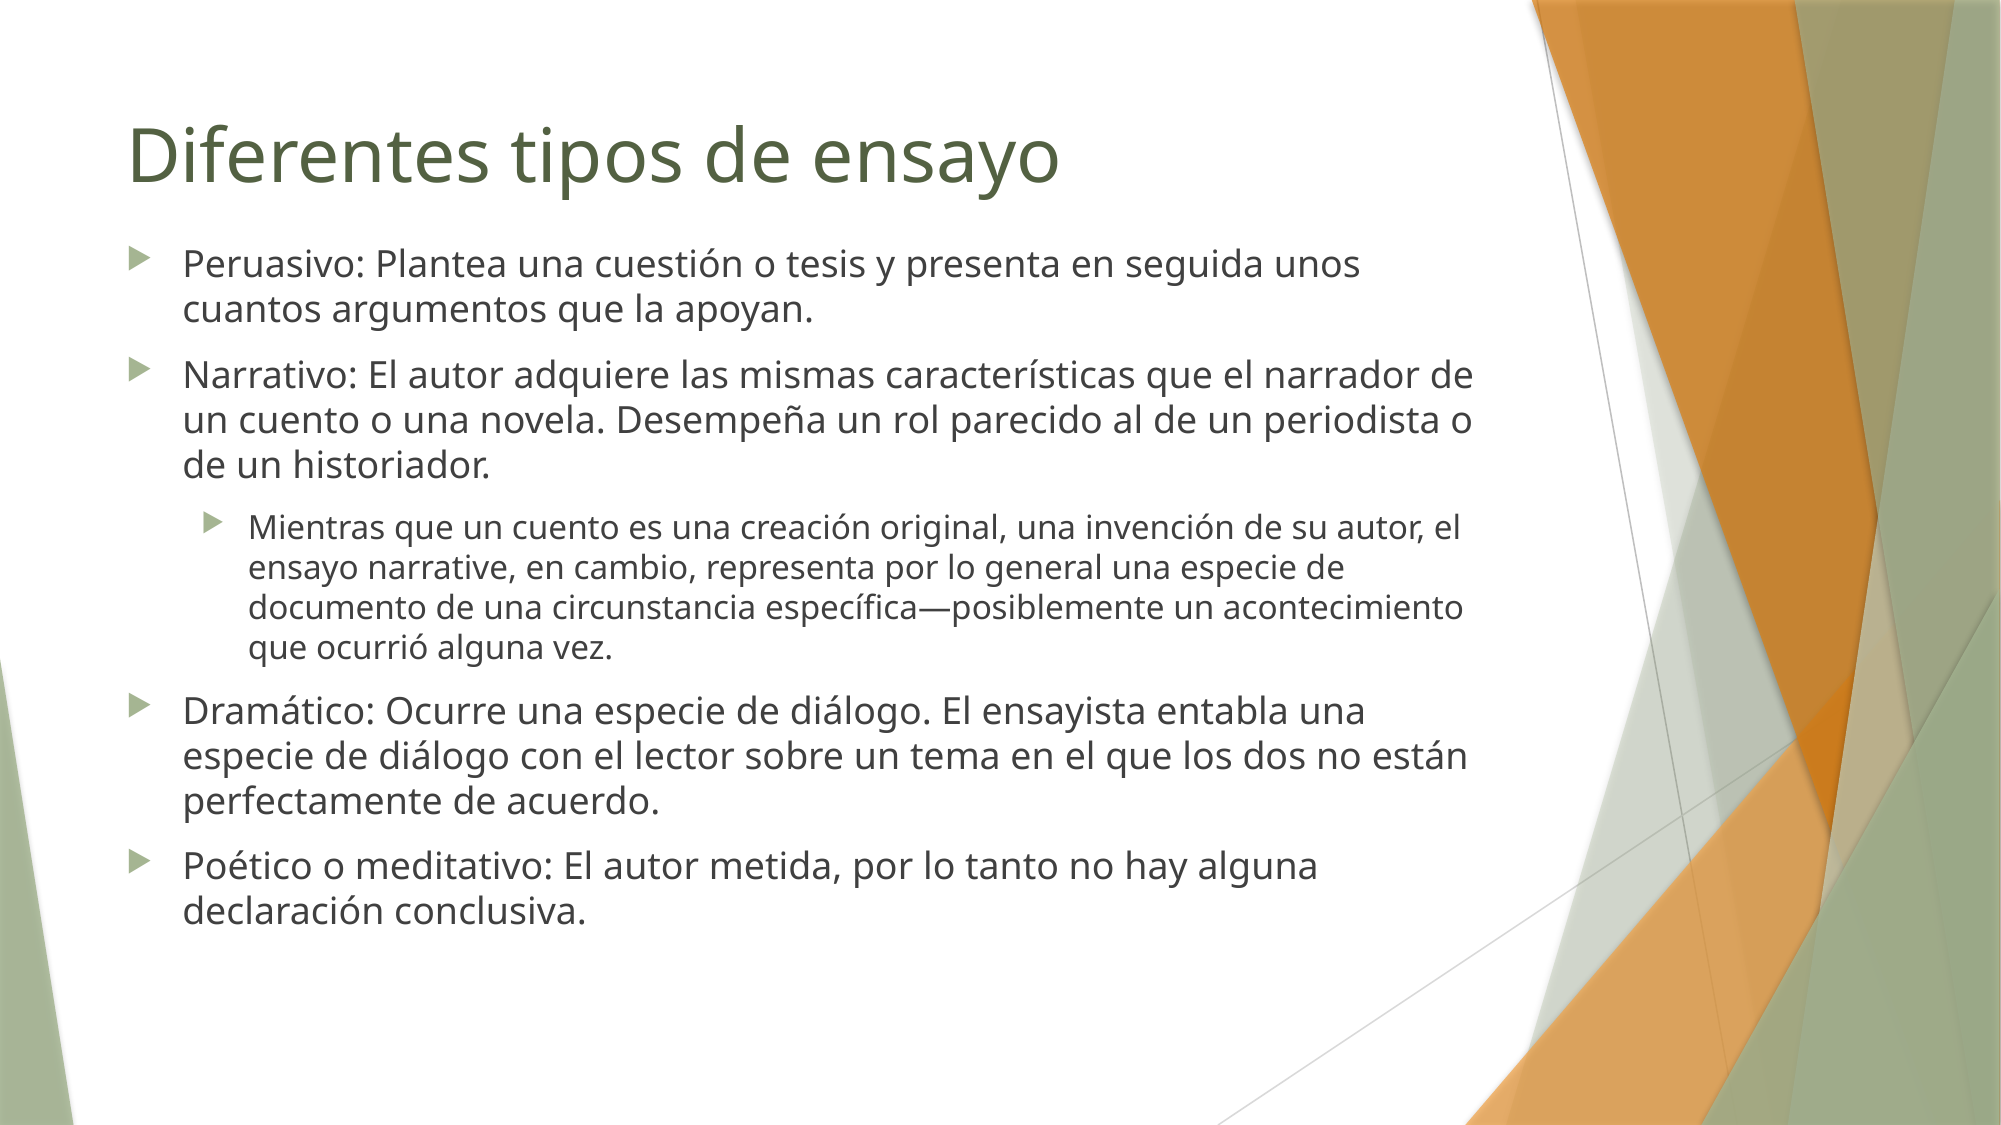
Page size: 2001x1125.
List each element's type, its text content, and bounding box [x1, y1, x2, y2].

list Peruasivo: Plantea una cuestión o tesis y presenta en seguida unos cuantos argumentos que la apoyan. Narrativo: El autor adquiere las mismas características que el narrador de un cuento o una novela. Desempeña un rol parecido al de un periodista o de un historiador. Mientras que un cuento es una creación original, una invención de su autor, el ensayo narrative, en cambio, representa por lo general una especie de documento de una circunstancia específica—posiblemente un acontecimiento que ocurrió alguna vez. Dramático: Ocurre una especie de diálogo. El ensayista entabla una especie de diálogo con el lector sobre un tema en el que los dos no están perfectamente de acuerdo. Poético o meditativo: El autor metida, por lo tanto no hay alguna declaración conclusiva. [111, 232, 1522, 992]
title Diferentes tipos de ensayo [111, 99, 1522, 232]
